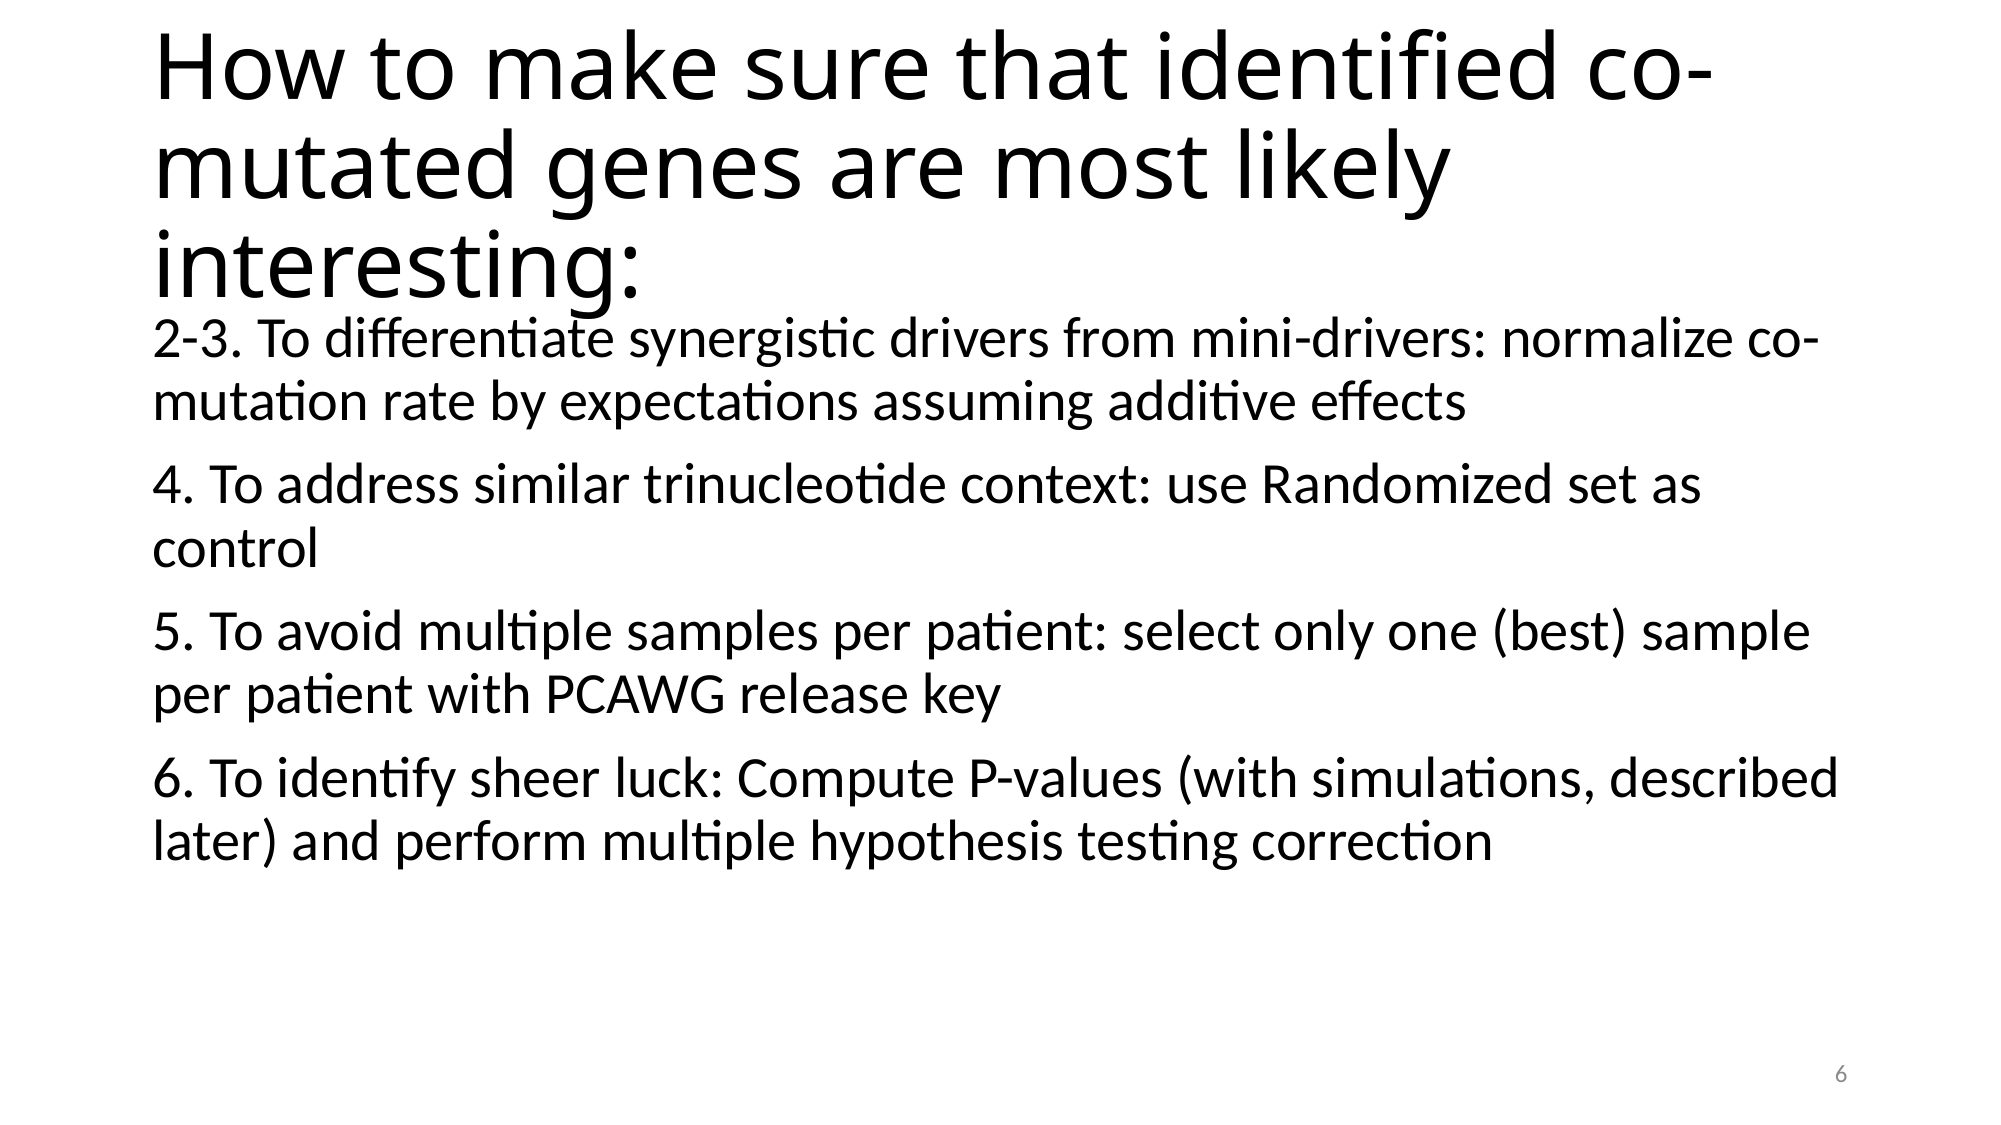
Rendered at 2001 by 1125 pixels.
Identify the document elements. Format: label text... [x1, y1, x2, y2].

list 2-3. To differentiate synergistic drivers from mini-drivers: normalize co-mutation rate by expectations assuming additive effects 4. To address similar trinucleotide context: use Randomized set as control 5. To avoid multiple samples per patient: select only one (best) sample per patient with PCAWG release key 6. To identify sheer luck: Compute P-values (with simulations, described later) and perform multiple hypothesis testing correction [137, 299, 1863, 1014]
slide_number 6 [1412, 1042, 1863, 1103]
title How to make sure that identified co-mutated genes are most likely interesting: [137, 59, 1863, 278]
